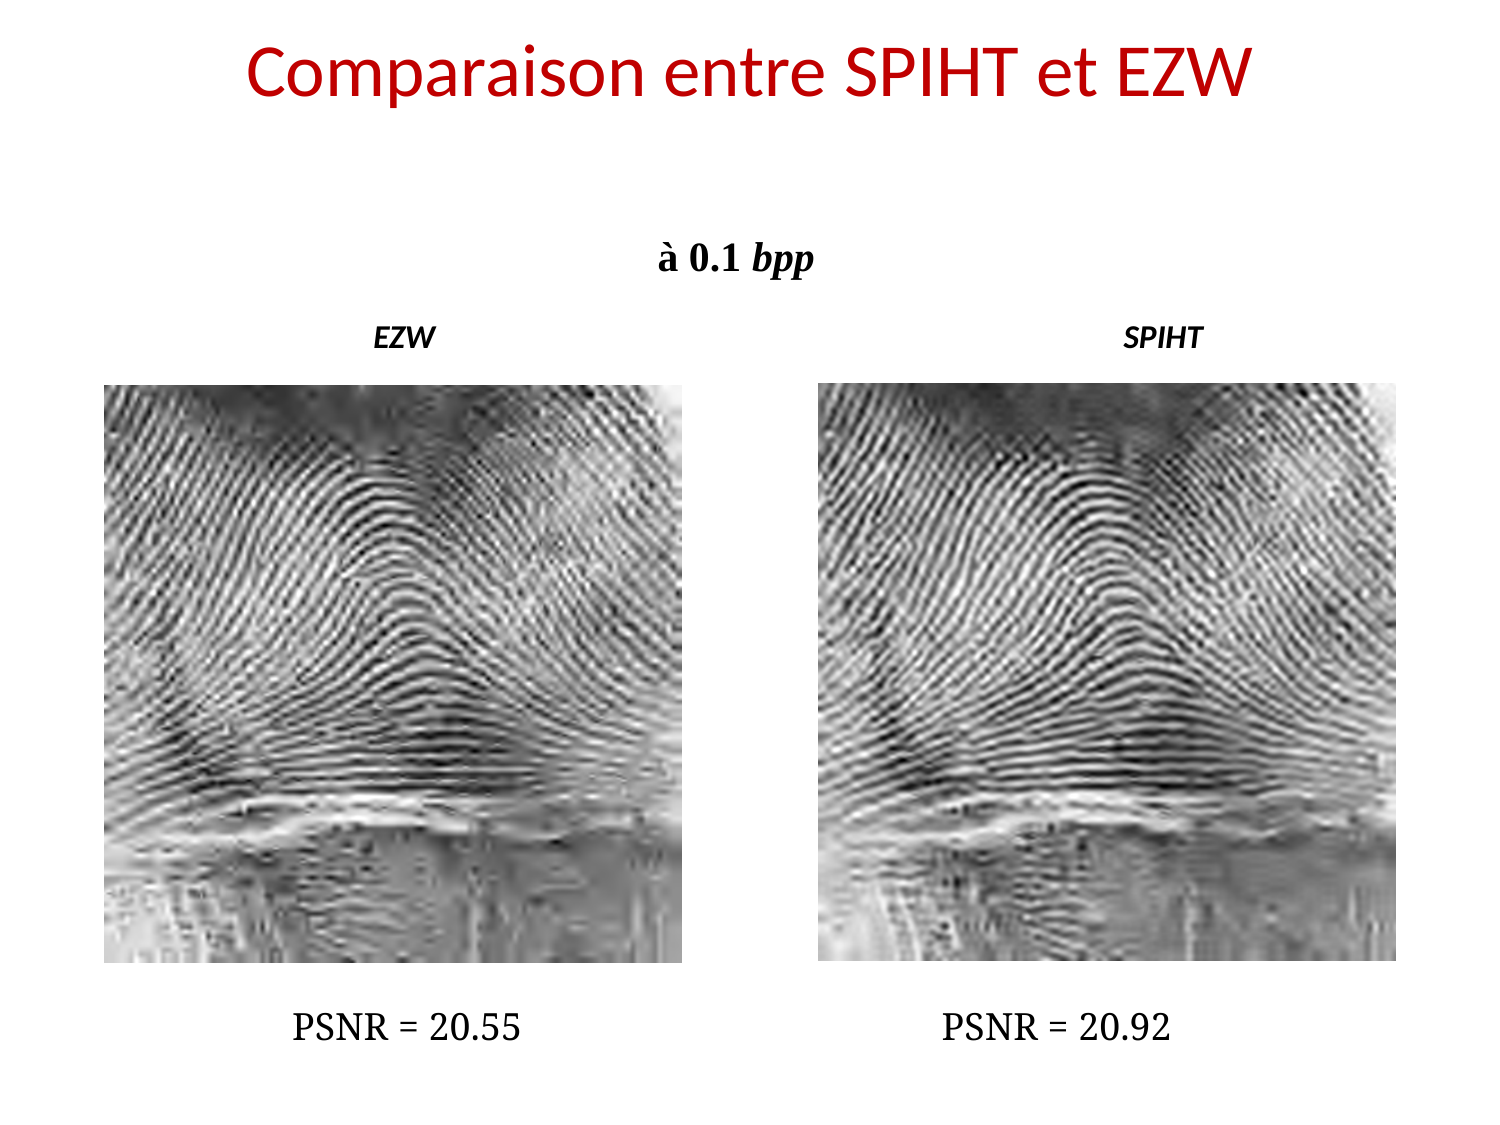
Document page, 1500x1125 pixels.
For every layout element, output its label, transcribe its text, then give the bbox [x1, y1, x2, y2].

text_box à 0.1 bpp [642, 222, 831, 288]
picture [11, 349, 1489, 1026]
title Comparaison entre SPIHT et EZW [75, 0, 1425, 188]
text_box PSNR = 20.55 [277, 1035, 547, 1056]
text_box SPIHT [1108, 307, 1218, 348]
text_box PSNR = 20.92 [926, 1033, 1187, 1056]
text_box EZW [358, 307, 451, 349]
